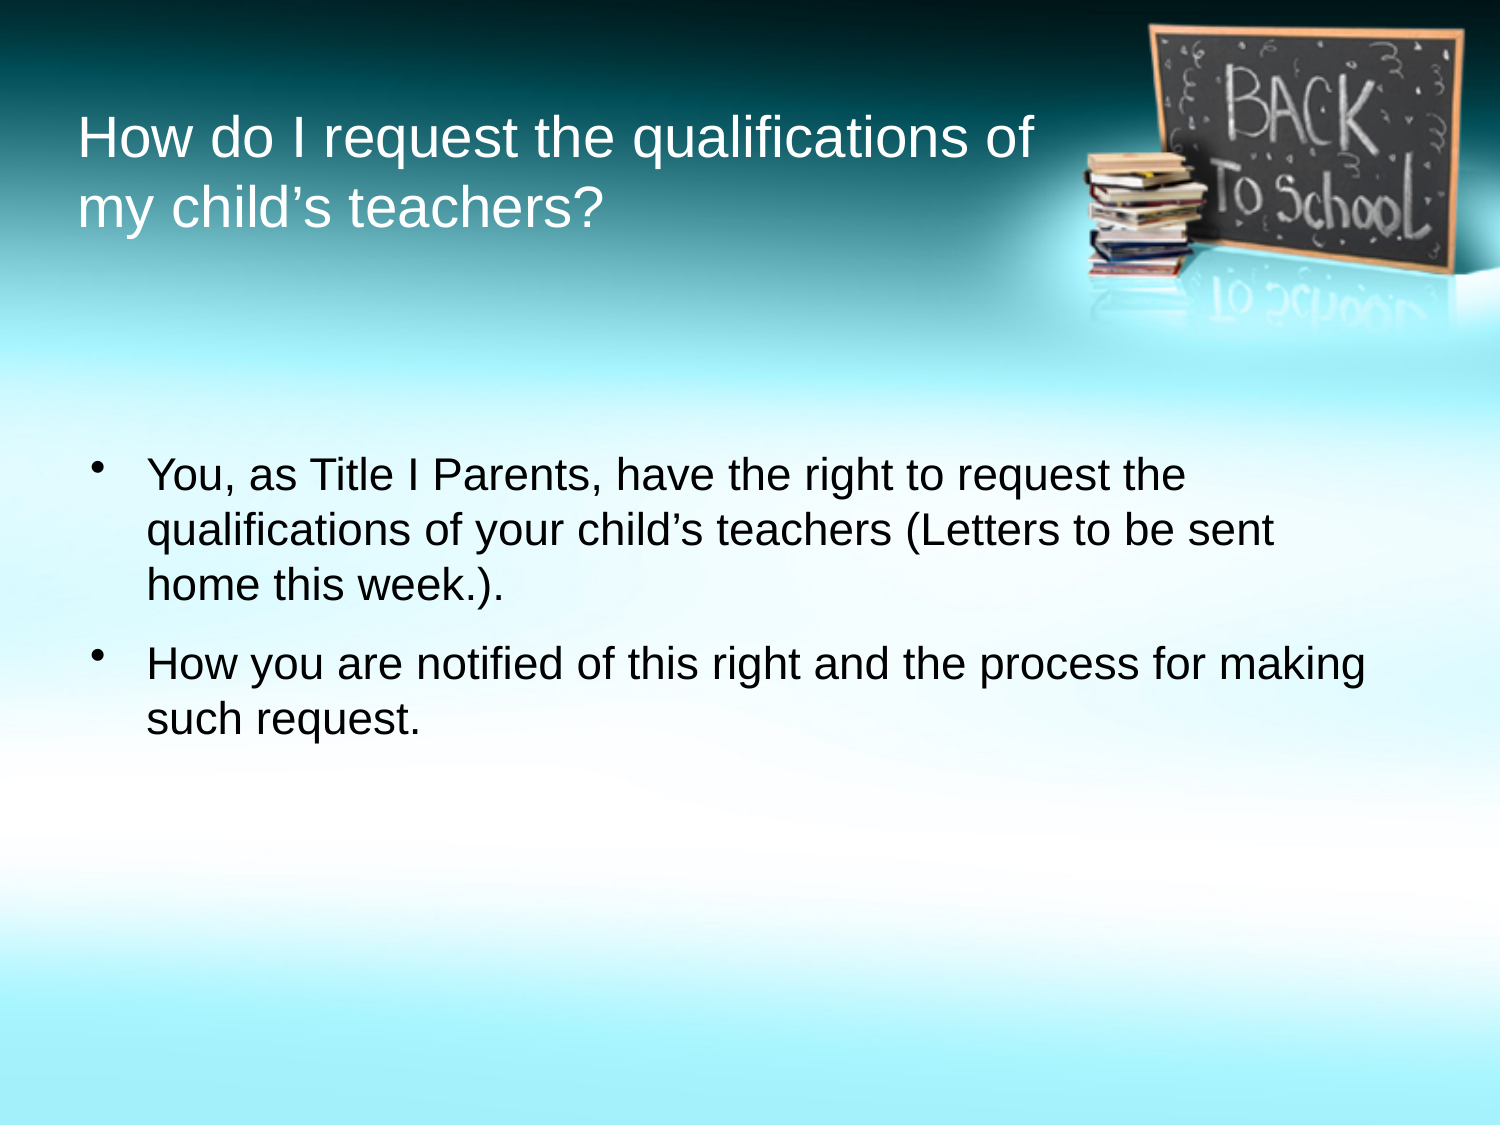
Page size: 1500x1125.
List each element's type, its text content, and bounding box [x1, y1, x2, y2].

list You, as Title I Parents, have the right to request the qualifications of your child’s teachers (Letters to be sent home this week.). How you are notified of this right and the process for making such request. [74, 437, 1388, 913]
title How do I request the qualifications of my child’s teachers? [62, 74, 1076, 263]
picture [0, 0, 1500, 1125]
